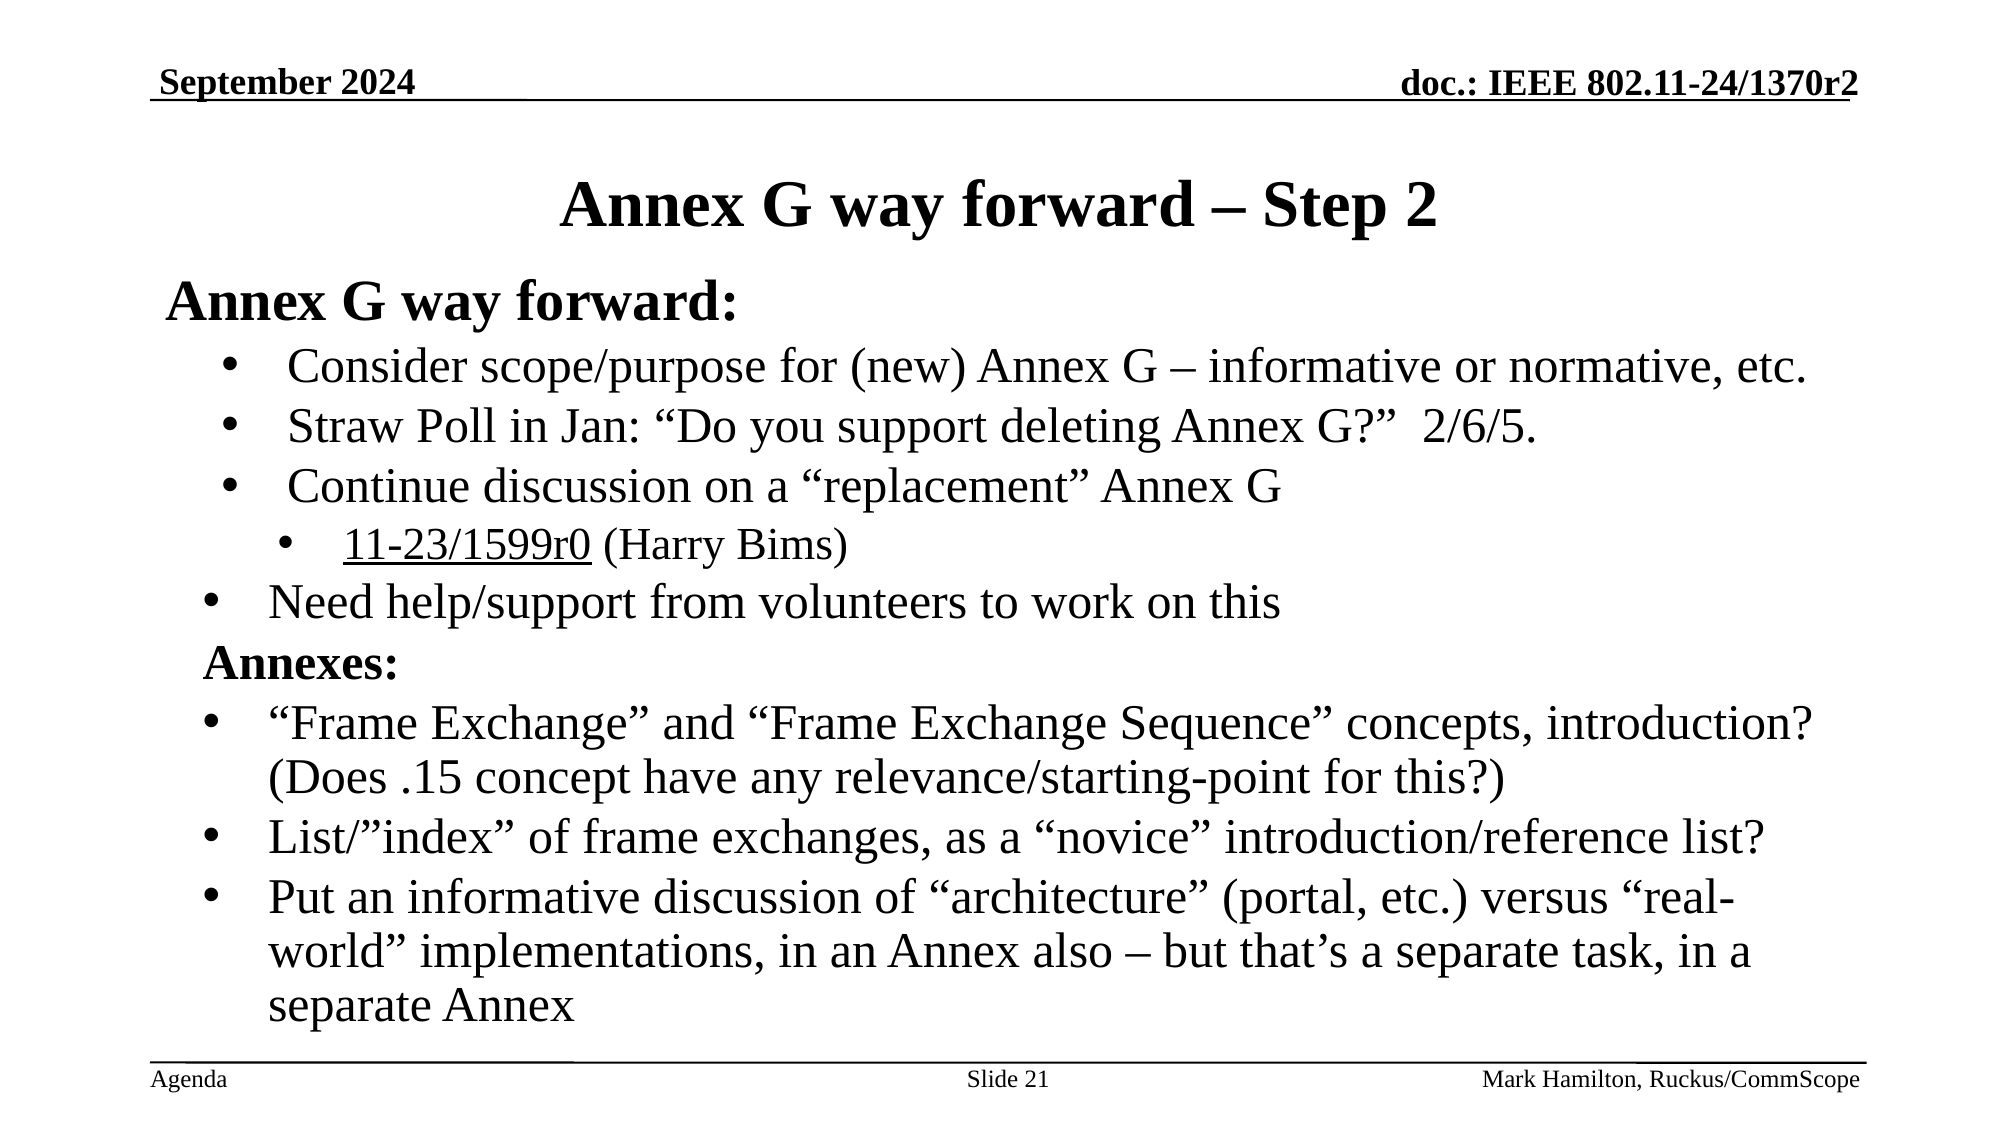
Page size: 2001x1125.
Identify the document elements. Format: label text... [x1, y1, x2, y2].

list Annex G way forward: Consider scope/purpose for (new) Annex G – informative or normative, etc. Straw Poll in Jan: “Do you support deleting Annex G?” 2/6/5. Continue discussion on a “replacement” Annex G 11-23/1599r0 (Harry Bims) Need help/support from volunteers to work on this Annexes: “Frame Exchange” and “Frame Exchange Sequence” concepts, introduction? (Does .15 concept have any relevance/starting-point for this?) List/”index” of frame exchanges, as a “novice” introduction/reference list? Put an informative discussion of “architecture” (portal, etc.) versus “real-world” implementations, in an Annex also – but that’s a separate task, in a separate Annex [149, 262, 1850, 1063]
title Annex G way forward – Step 2 [149, 112, 1850, 262]
slide_number Slide 21 [950, 1061, 1067, 1123]
